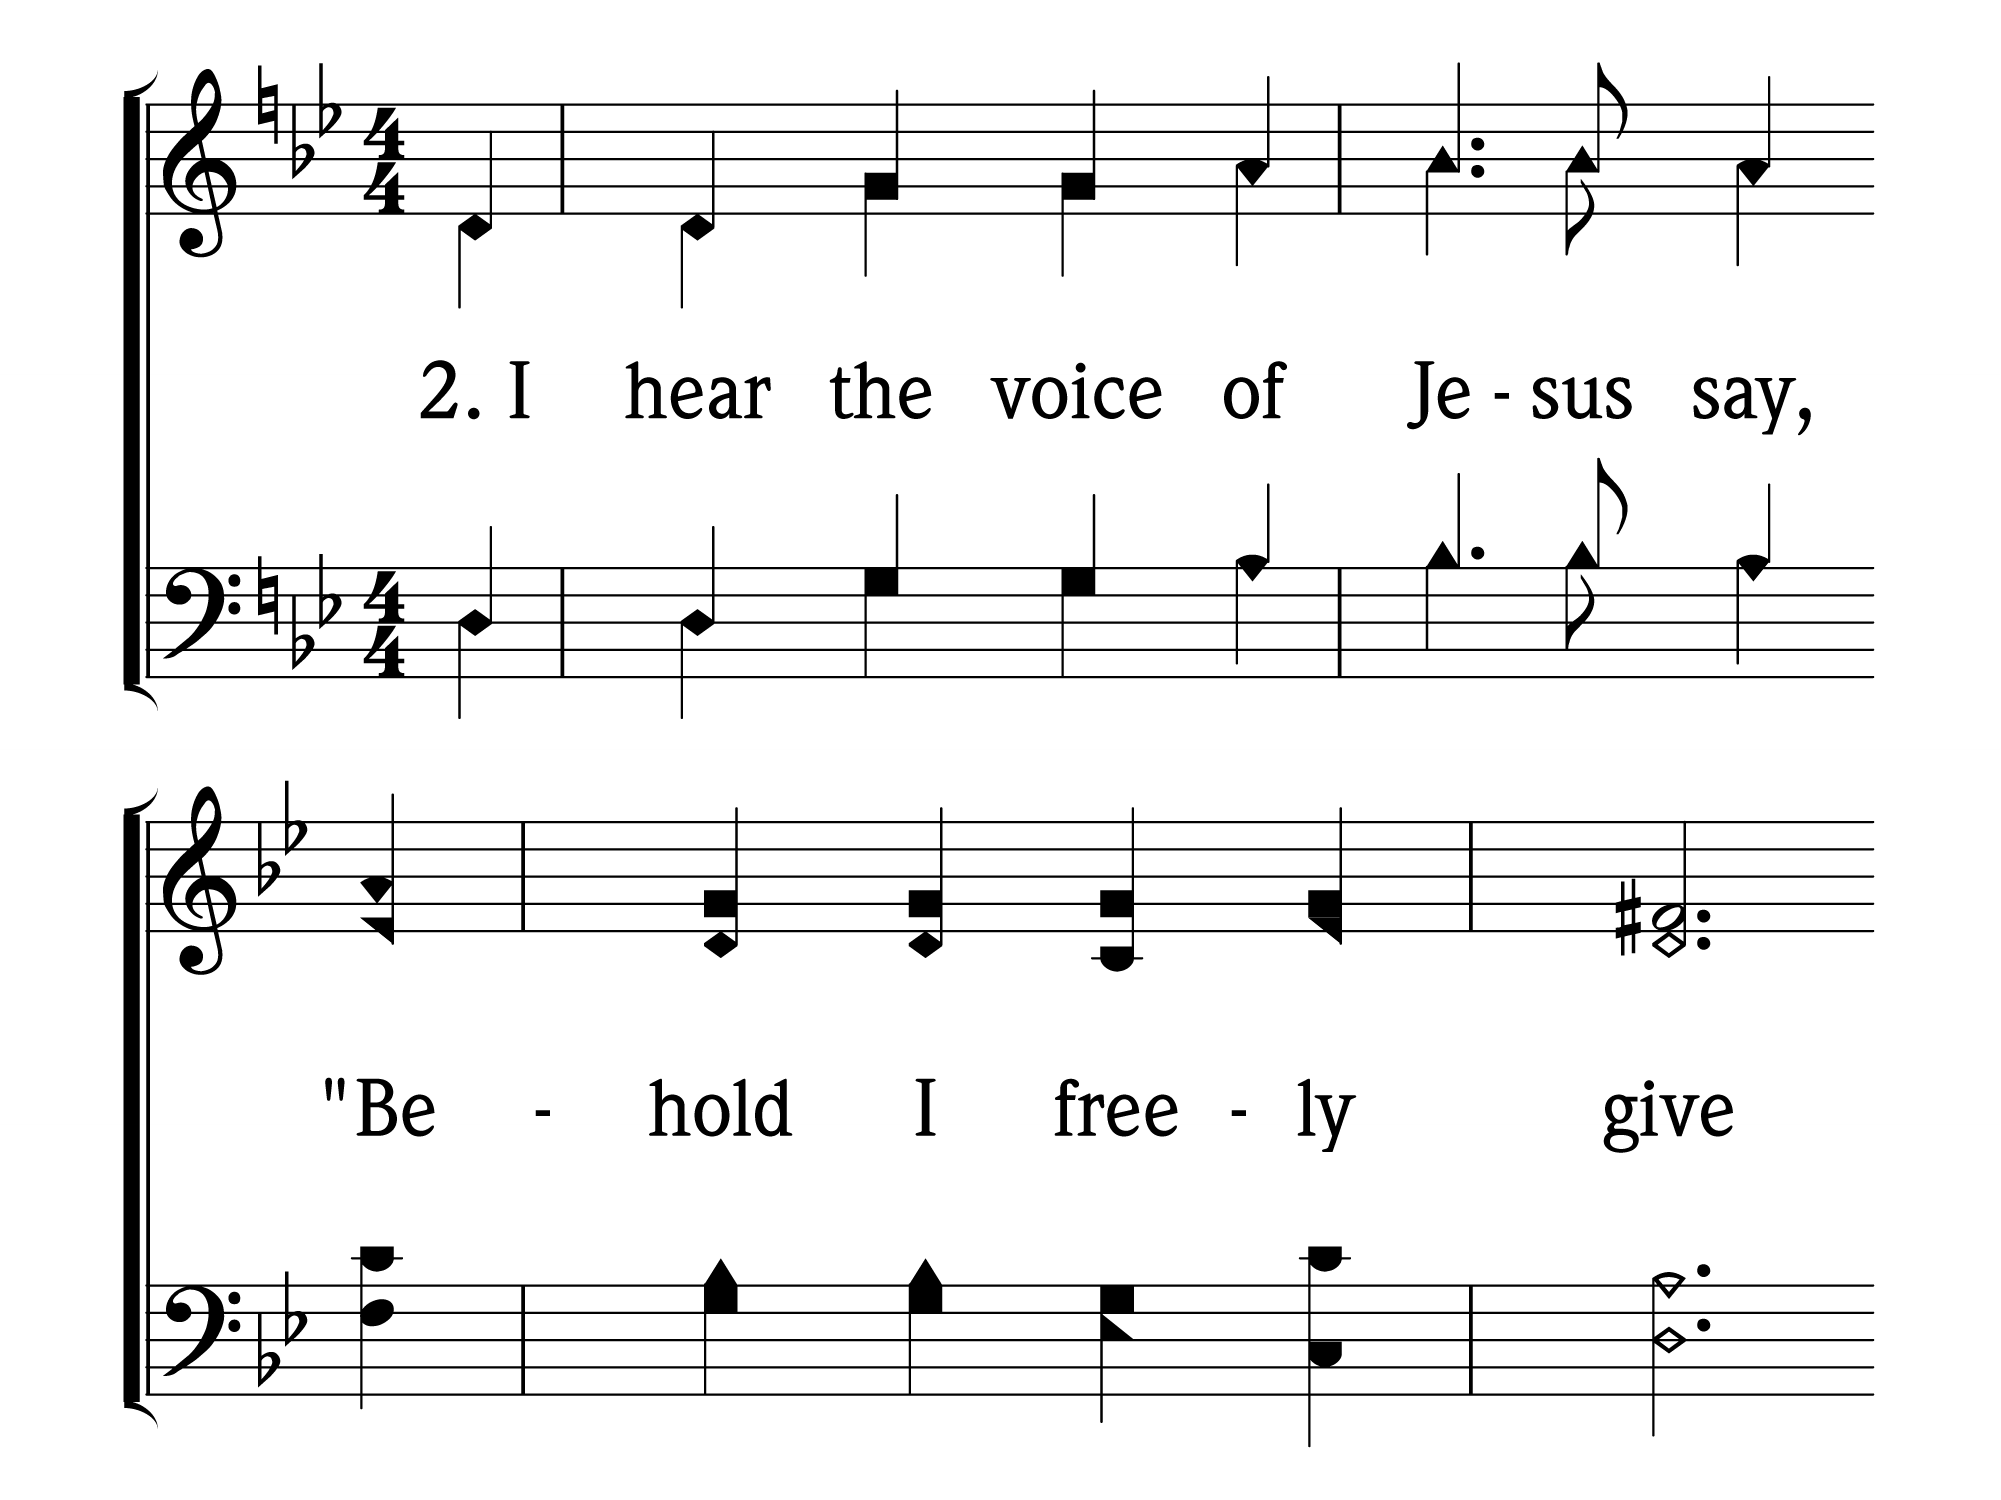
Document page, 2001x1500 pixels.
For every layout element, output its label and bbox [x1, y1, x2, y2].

text_box [0, 0, 2000, 1500]
